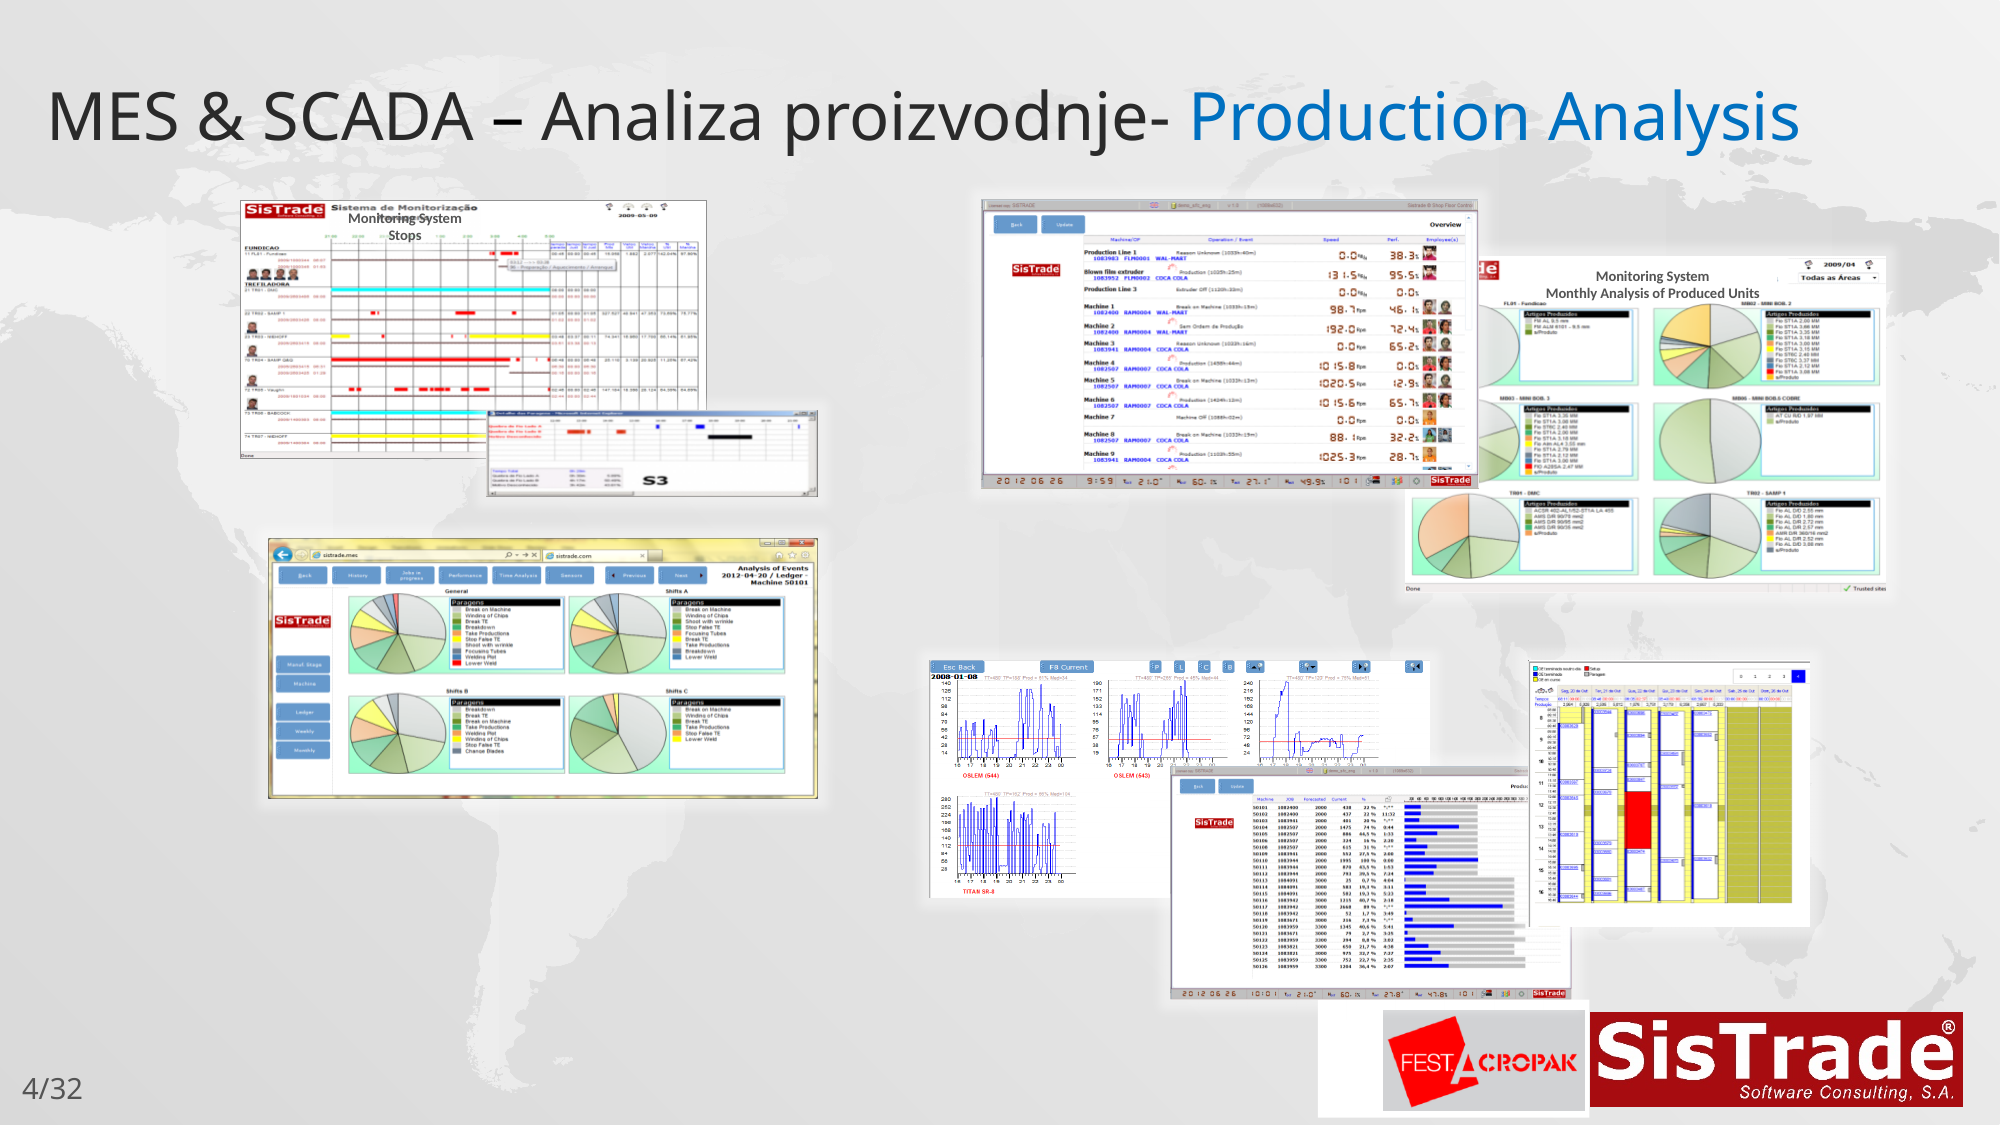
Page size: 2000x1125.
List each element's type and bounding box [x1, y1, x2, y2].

text_box [1405, 256, 1886, 593]
picture [268, 538, 818, 799]
text_box [0, 0, 2000, 1118]
picture [486, 410, 818, 497]
picture [928, 659, 1810, 1000]
text_box [239, 200, 707, 459]
picture [981, 199, 1479, 489]
